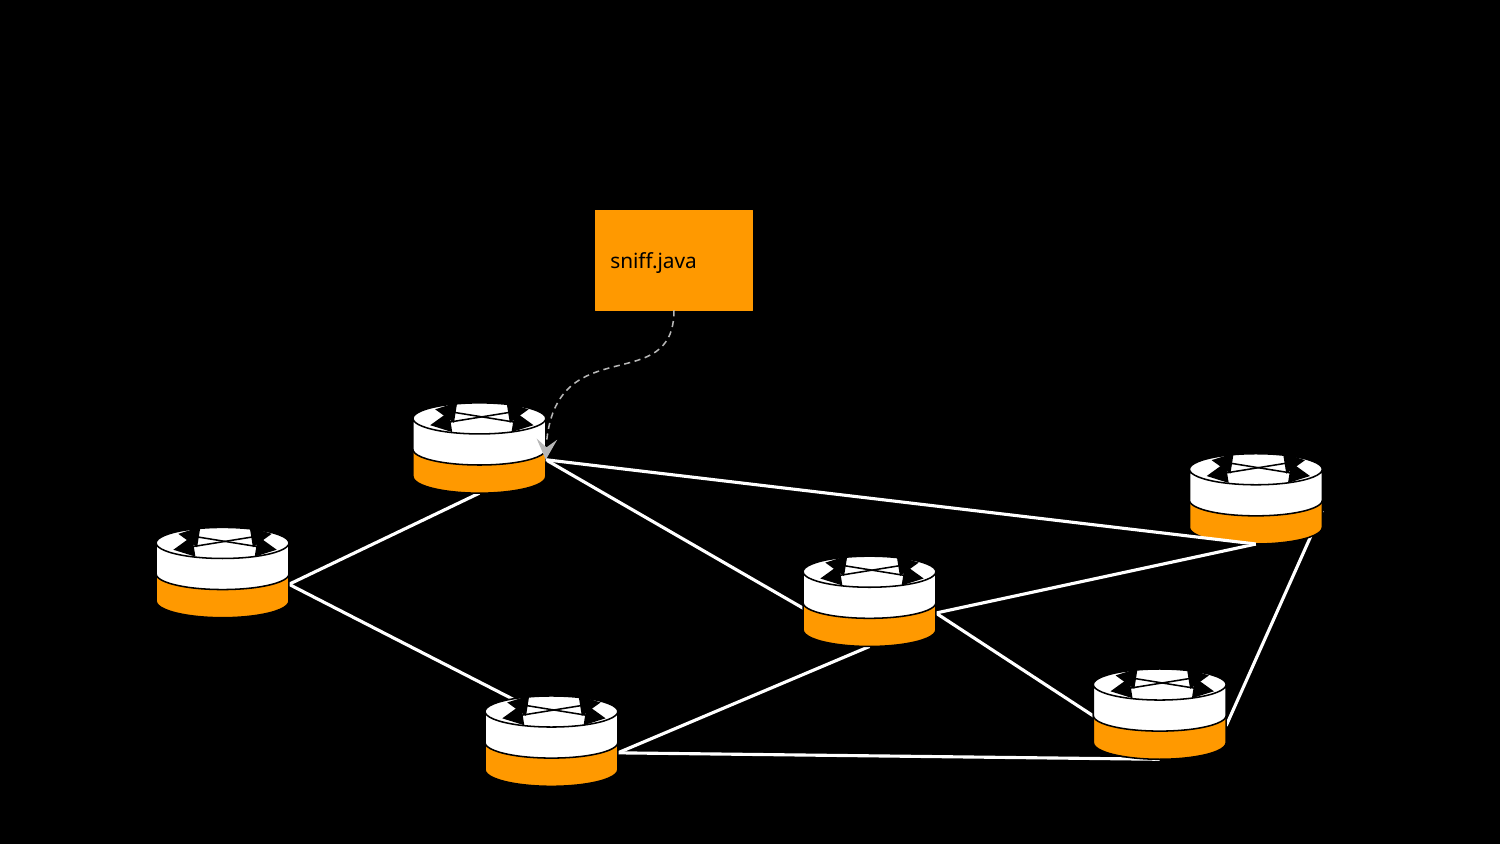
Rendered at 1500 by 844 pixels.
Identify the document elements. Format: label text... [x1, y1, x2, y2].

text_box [617, 612, 804, 724]
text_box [802, 555, 937, 647]
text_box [1093, 668, 1227, 760]
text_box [412, 402, 545, 494]
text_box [155, 527, 290, 618]
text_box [935, 654, 1094, 727]
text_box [869, 519, 1184, 647]
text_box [1159, 543, 1257, 760]
text_box sniff.java [595, 210, 753, 311]
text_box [624, 725, 1088, 754]
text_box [545, 459, 1190, 511]
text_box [288, 584, 552, 787]
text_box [534, 320, 685, 450]
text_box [1189, 453, 1323, 545]
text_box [484, 695, 619, 787]
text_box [479, 502, 804, 614]
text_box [288, 459, 414, 585]
